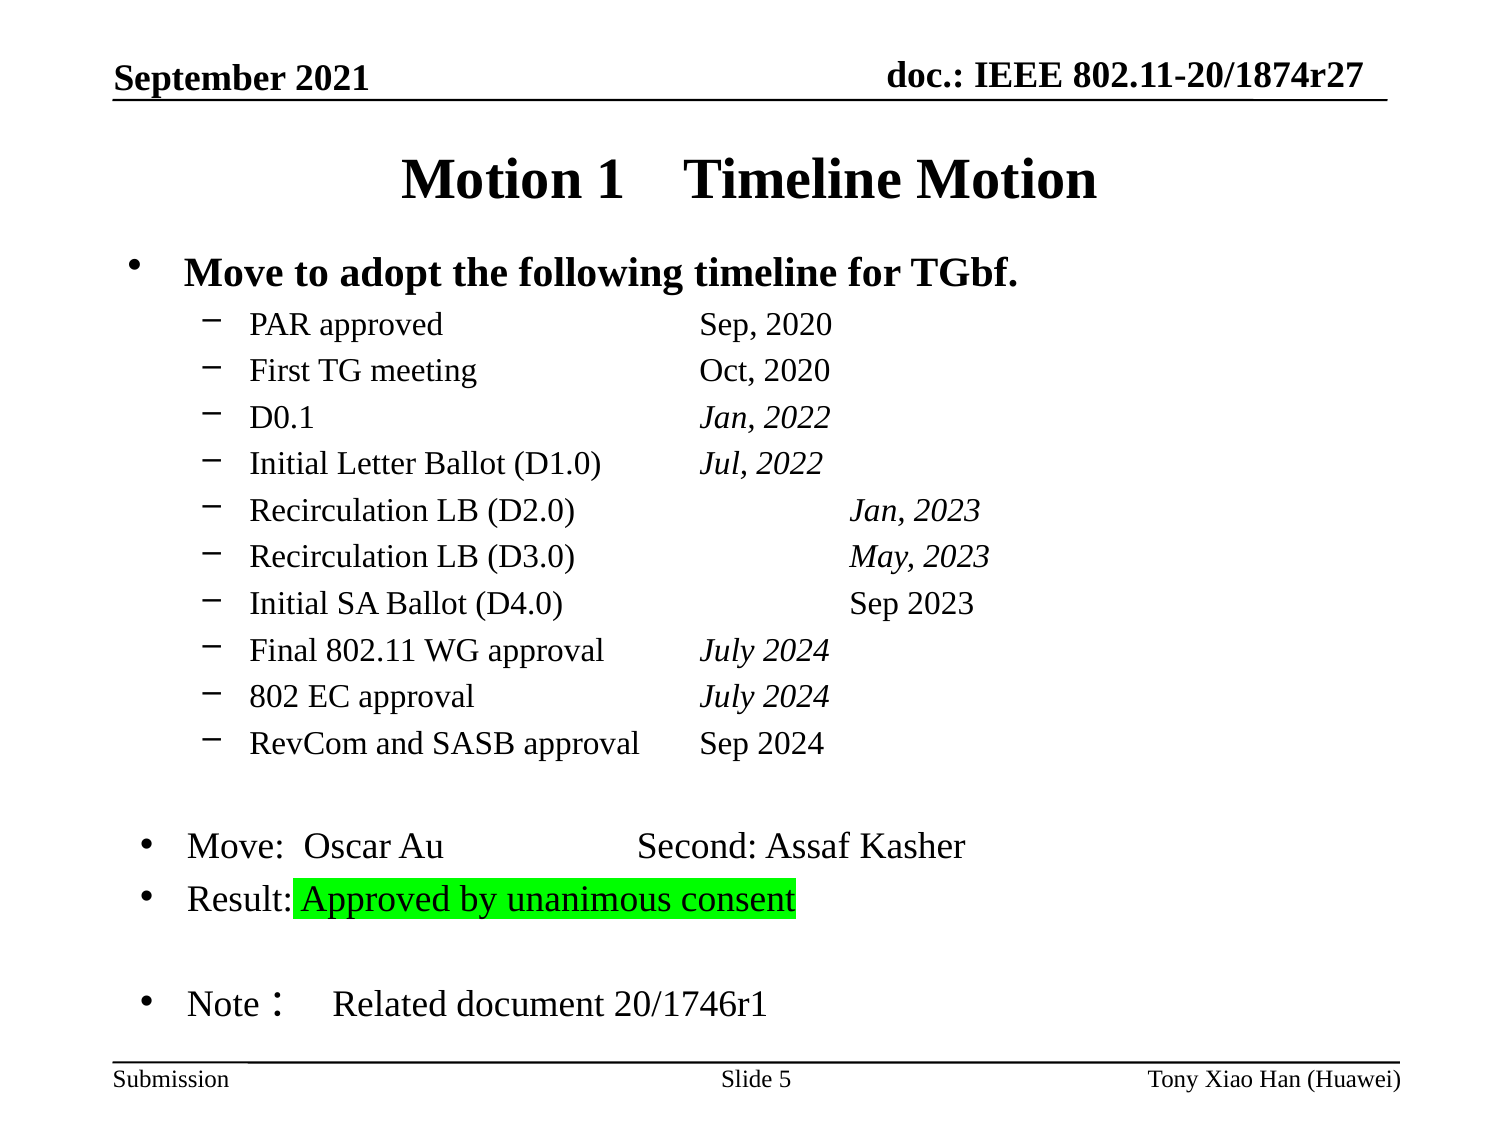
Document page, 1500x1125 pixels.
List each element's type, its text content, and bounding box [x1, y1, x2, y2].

text_box Move to adopt the following timeline for TGbf. PAR approved Sep, 2020 First TG meeting Oct, 2020 D0.1 Jan, 2022 Initial Letter Ballot (D1.0) Jul, 2022 Recirculation LB (D2.0) Jan, 2023 Recirculation LB (D3.0) May, 2023 Initial SA Ballot (D4.0) Sep 2023 Final 802.11 WG approval July 2024 802 EC approval July 2024 RevCom and SASB approval Sep 2024 Move: Oscar Au Second: Assaf Kasher Result: Approved by unanimous consent Note： Related document 20/1746r1 [112, 237, 1402, 1050]
text_box Motion 1 Timeline Motion [112, 87, 1388, 237]
slide_number Slide 5 [712, 1061, 800, 1093]
footer Tony Xiao Han (Huawei) [999, 1061, 1402, 1093]
